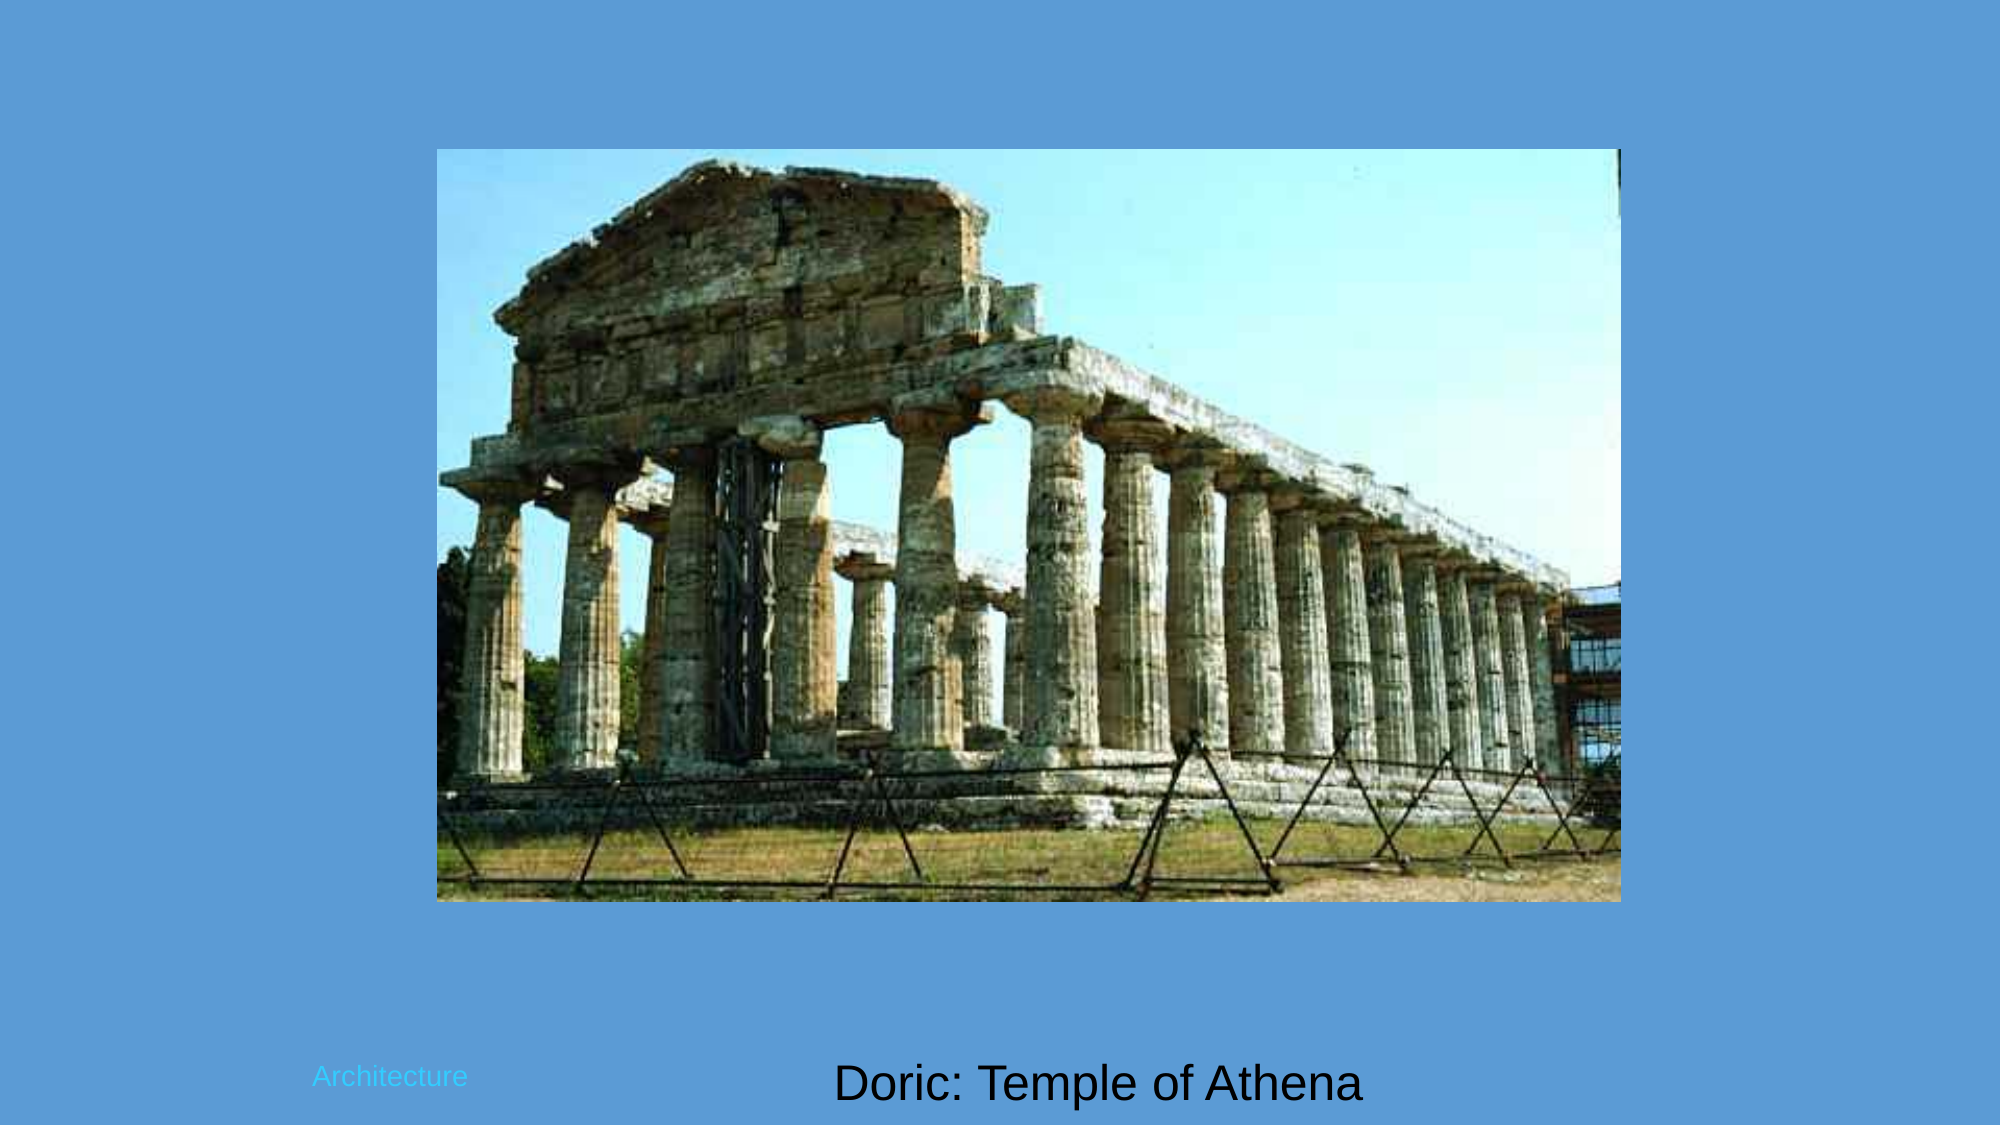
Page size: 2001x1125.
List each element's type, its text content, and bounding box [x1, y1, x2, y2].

picture [437, 149, 1621, 903]
text_box Doric: Temple of Athena [524, 1043, 1379, 1119]
text_box Architecture [297, 1049, 688, 1125]
